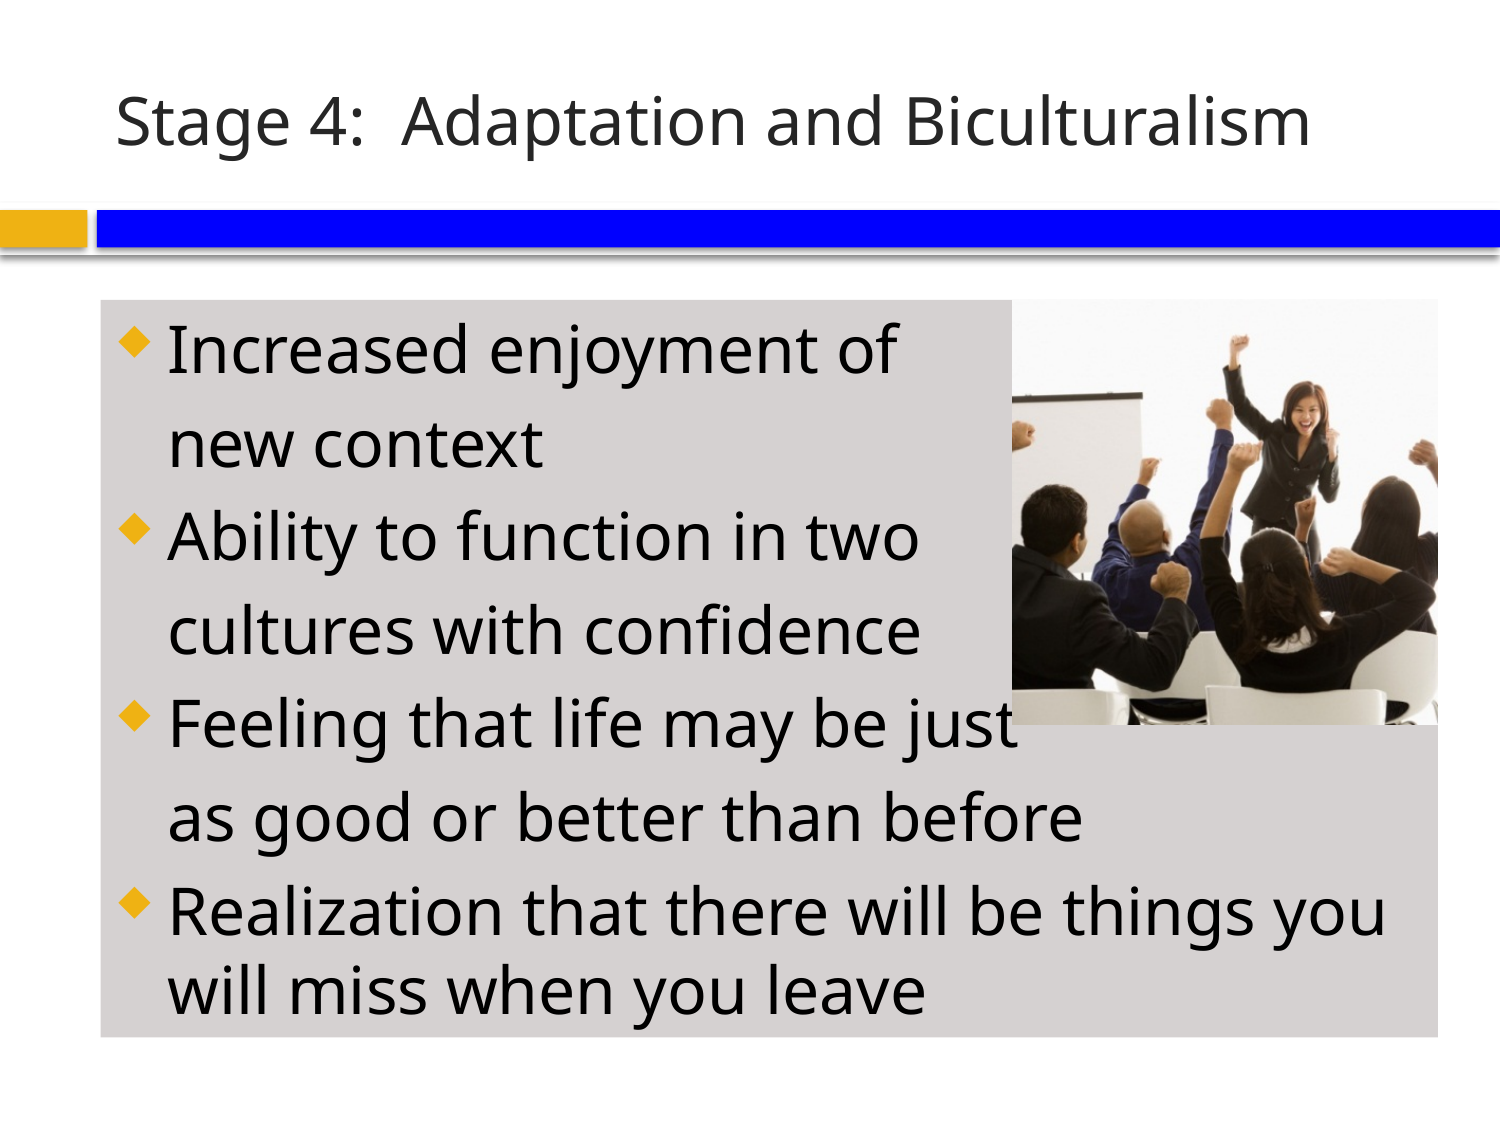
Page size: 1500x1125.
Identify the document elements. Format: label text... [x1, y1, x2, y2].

title Stage 4: Adaptation and Biculturalism [100, 37, 1438, 200]
picture [1012, 299, 1438, 726]
list Increased enjoyment of new context Ability to function in two cultures with confidence Feeling that life may be just as good or better than before Realization that there will be things you will miss when you leave [100, 299, 1438, 1038]
